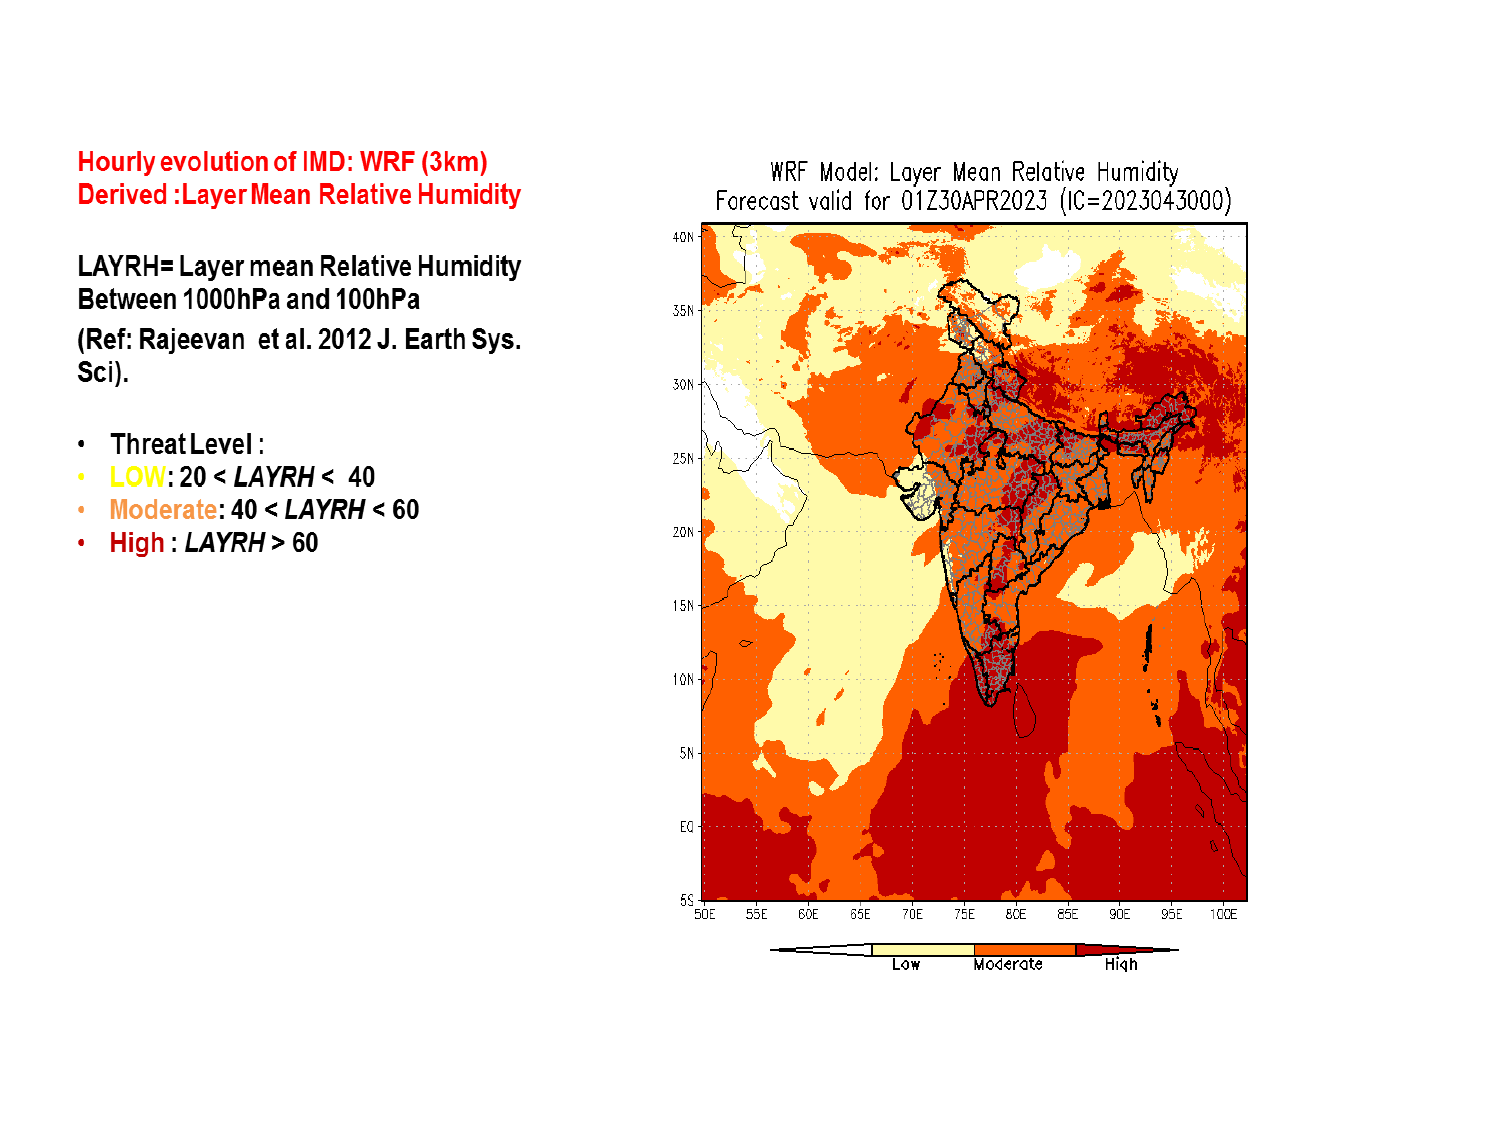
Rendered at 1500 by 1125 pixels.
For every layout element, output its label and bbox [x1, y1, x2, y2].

picture [74, 149, 1426, 976]
